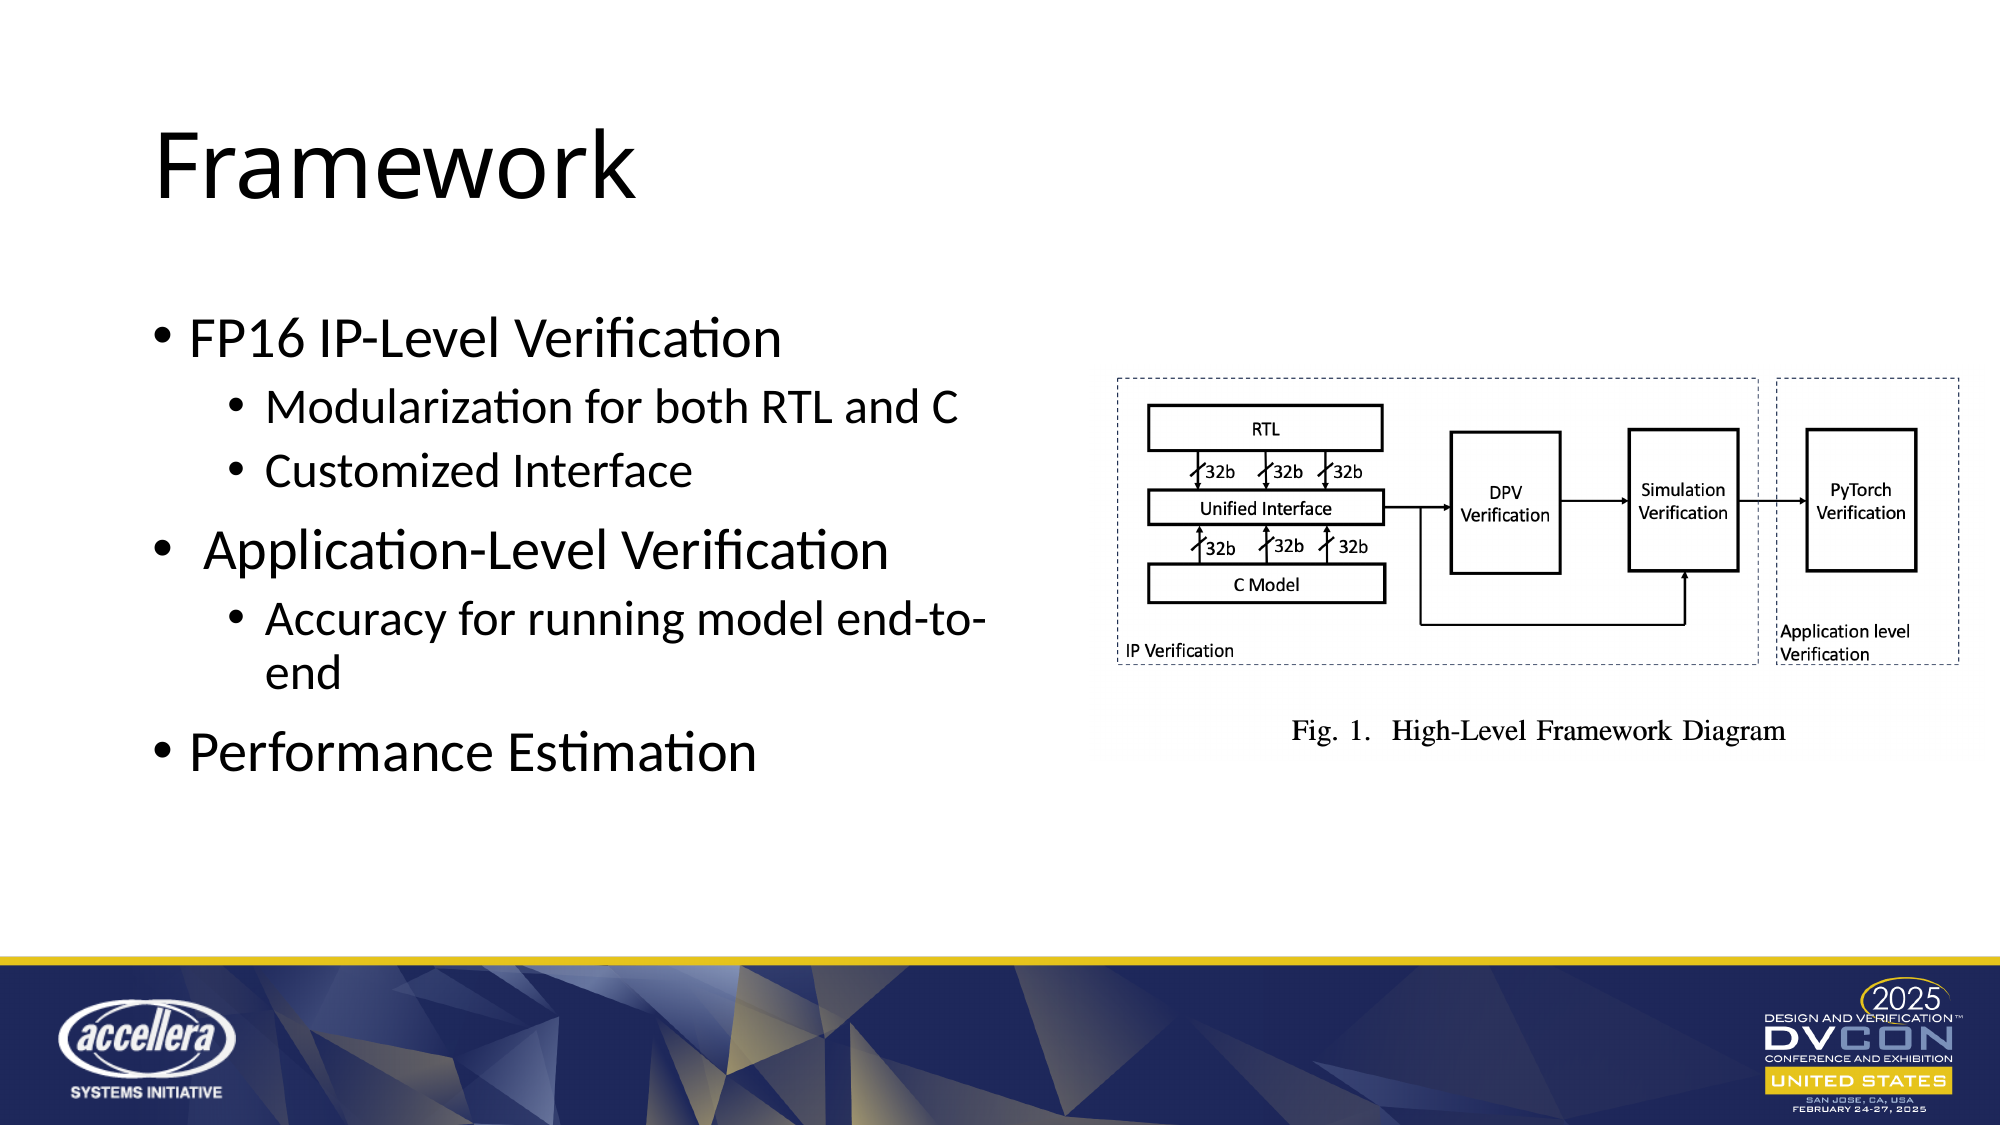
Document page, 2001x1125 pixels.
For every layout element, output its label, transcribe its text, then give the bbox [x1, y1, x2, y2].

text_box FP16 IP-Level Verification Modularization for both RTL and C Customized Interface Application-Level Verification Accuracy for running model end-to-end Performance Estimation [137, 299, 1033, 895]
title Framework [137, 59, 1863, 278]
picture [0, 0, 2000, 1125]
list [1089, 364, 1985, 761]
